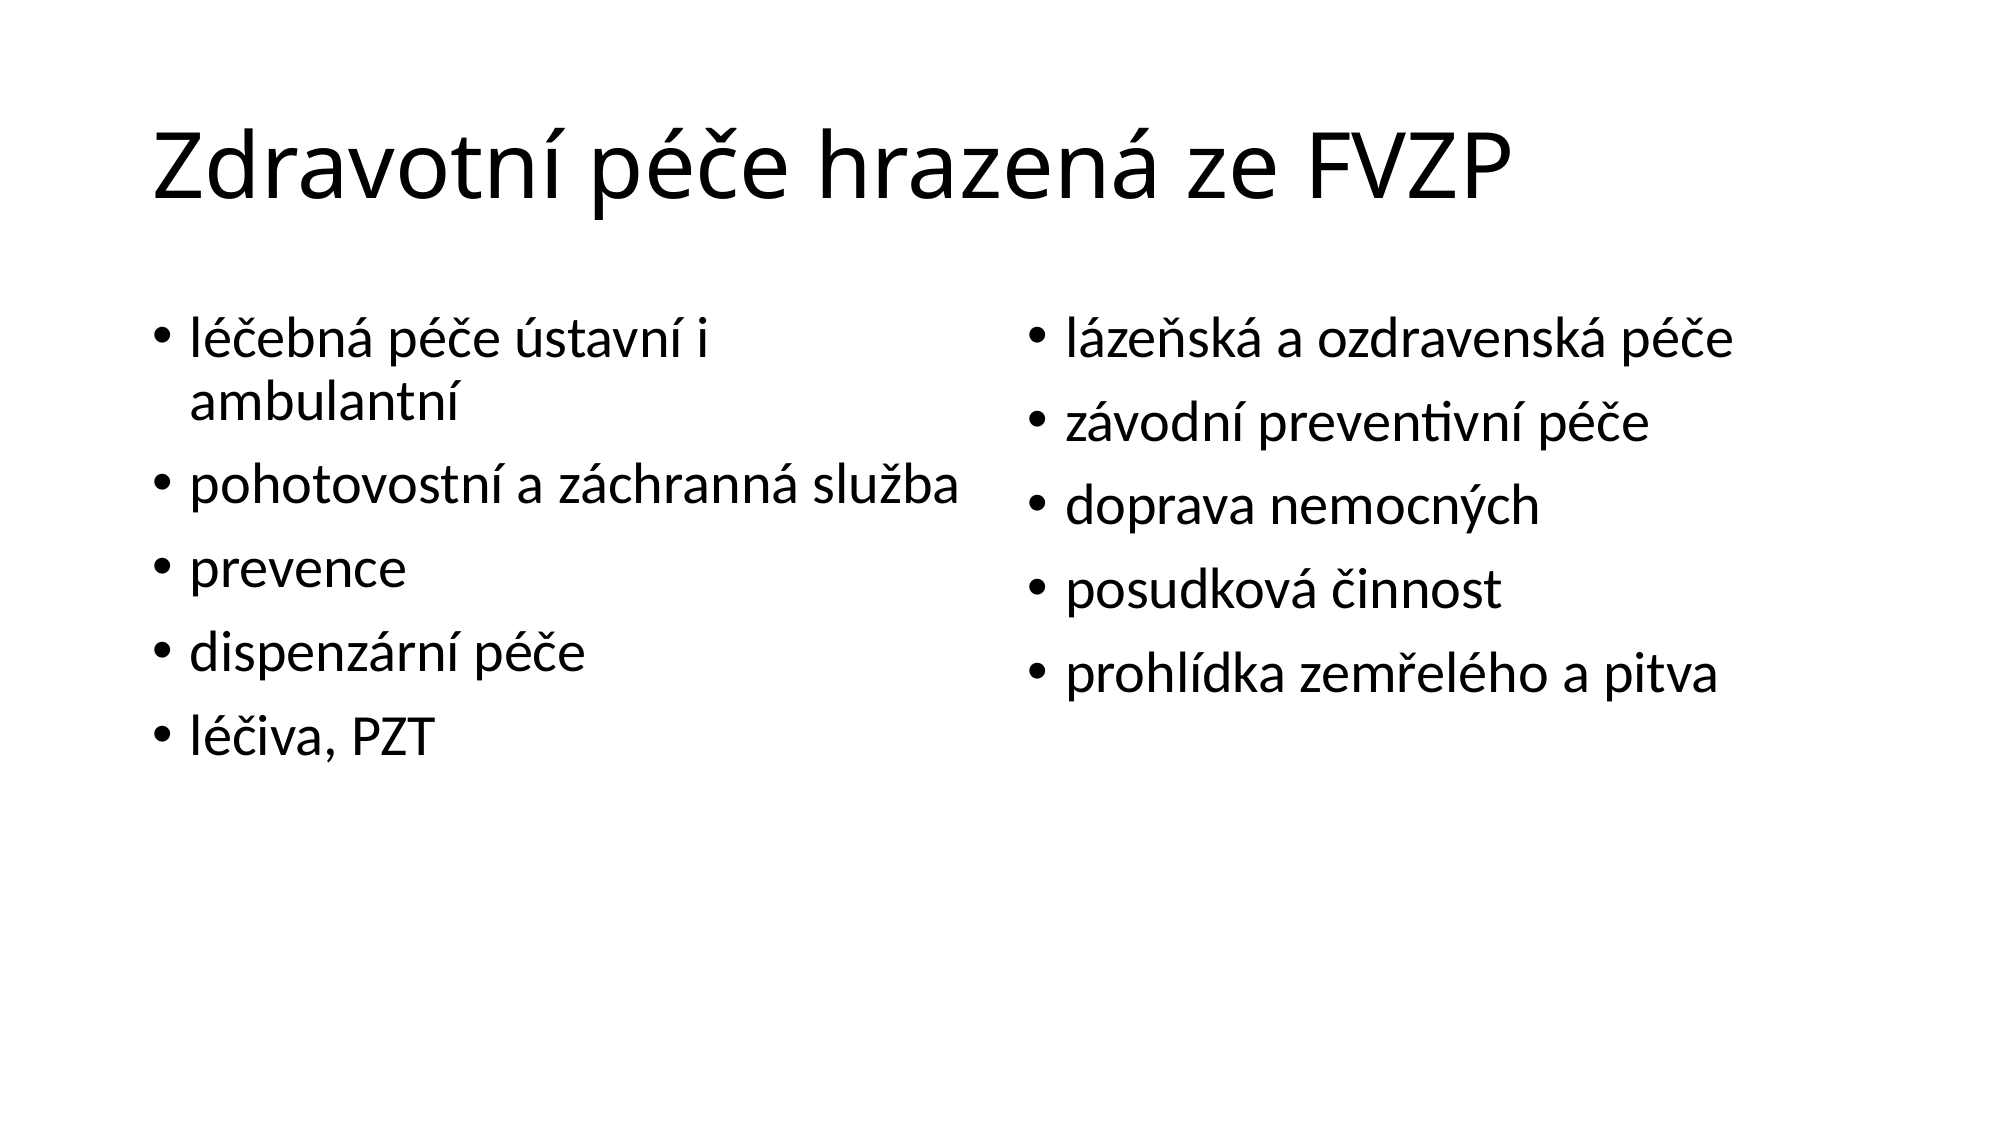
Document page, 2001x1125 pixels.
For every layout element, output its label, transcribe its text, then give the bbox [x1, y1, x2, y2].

title Zdravotní péče hrazená ze FVZP [137, 59, 1863, 278]
list lázeňská a ozdravenská péče závodní preventivní péče doprava nemocných posudková činnost prohlídka zemřelého a pitva [1012, 299, 1863, 1014]
list léčebná péče ústavní i ambulantní pohotovostní a záchranná služba prevence dispenzární péče léčiva, PZT [137, 299, 988, 1014]
